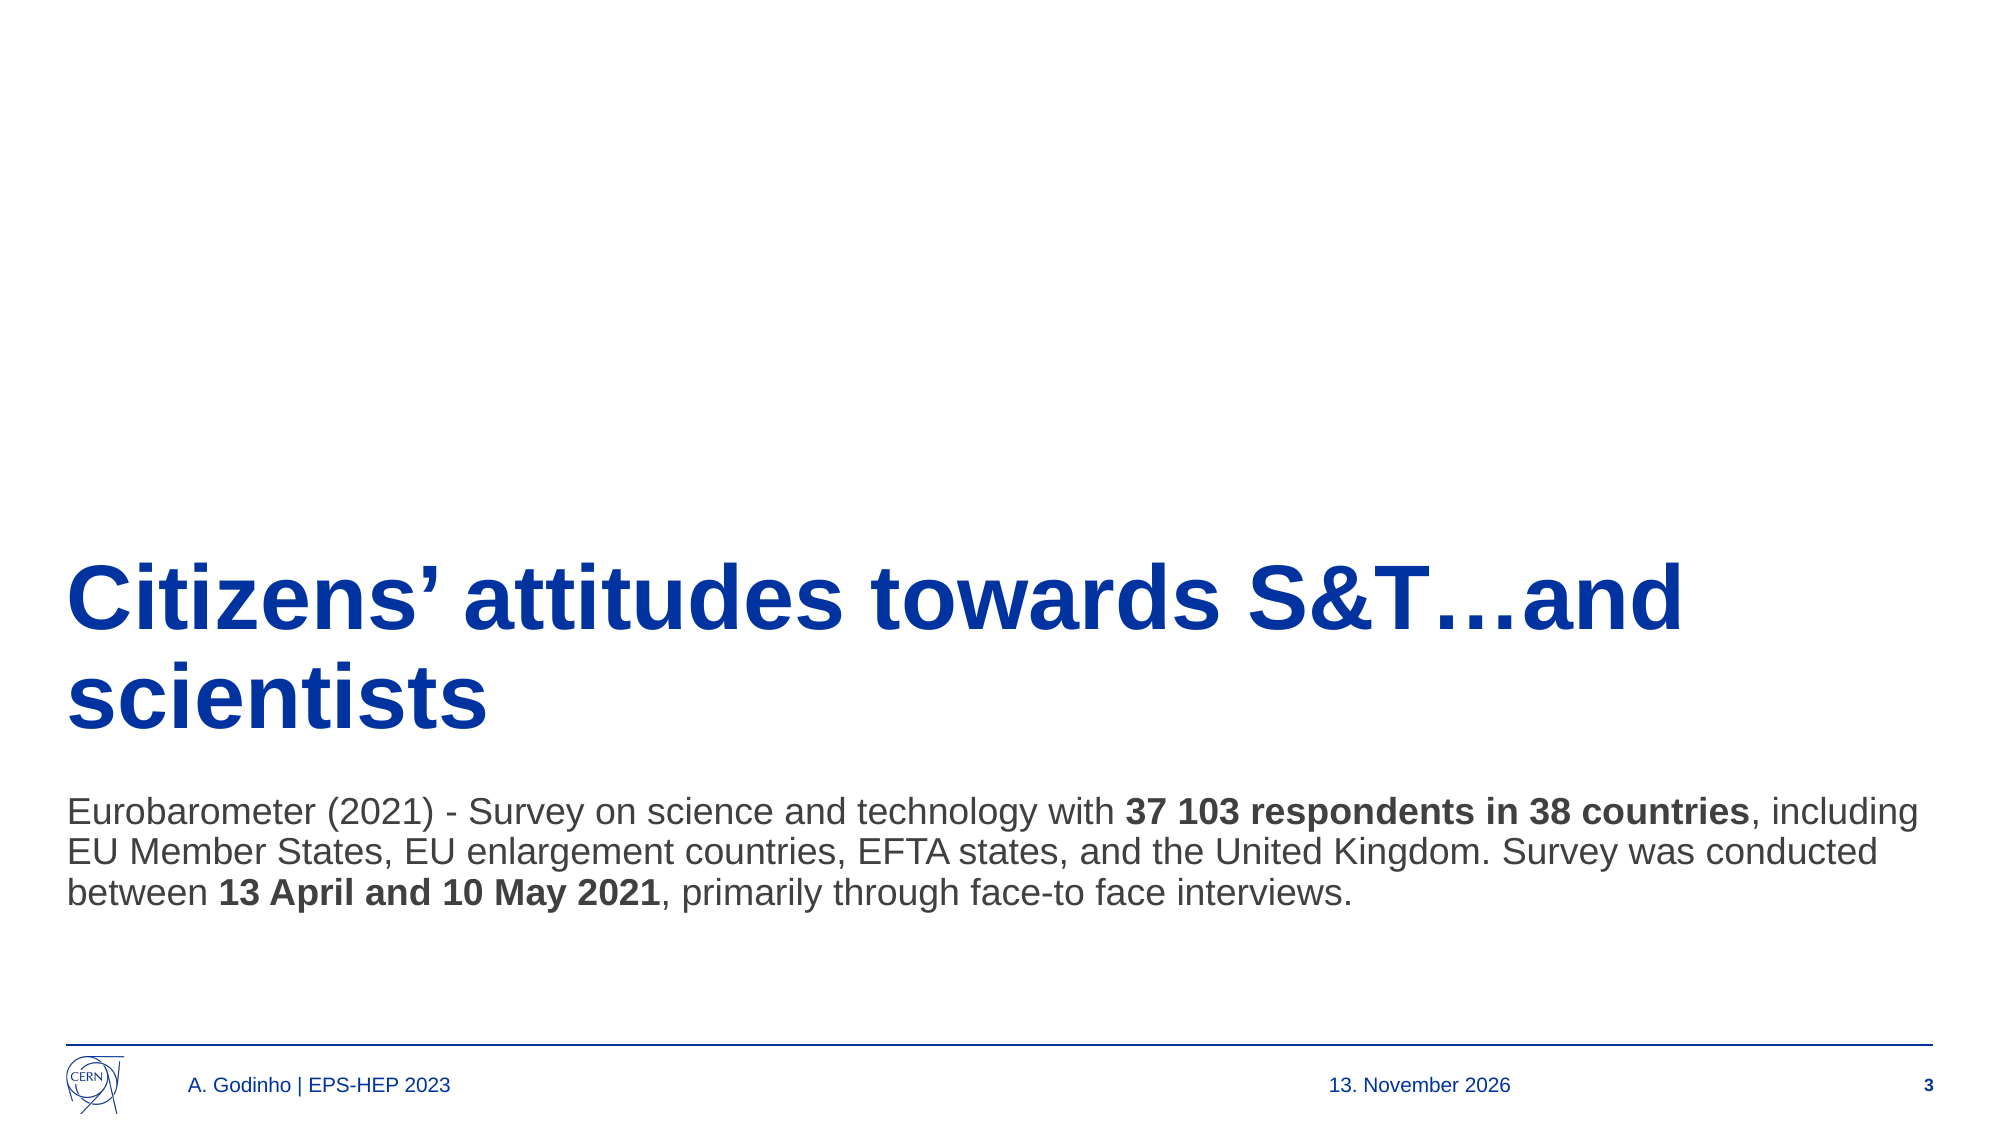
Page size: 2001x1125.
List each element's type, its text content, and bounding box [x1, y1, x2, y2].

list Eurobarometer (2021) - Survey on science and technology with 37 103 respondents in 38 countries, including EU Member States, EU enlargement countries, EFTA states, and the United Kingdom. Survey was conducted between 13 April and 10 May 2021, primarily through face-to face interviews. [66, 791, 1933, 1125]
title Citizens’ attitudes towards S&T…and scientists [66, 280, 1933, 749]
